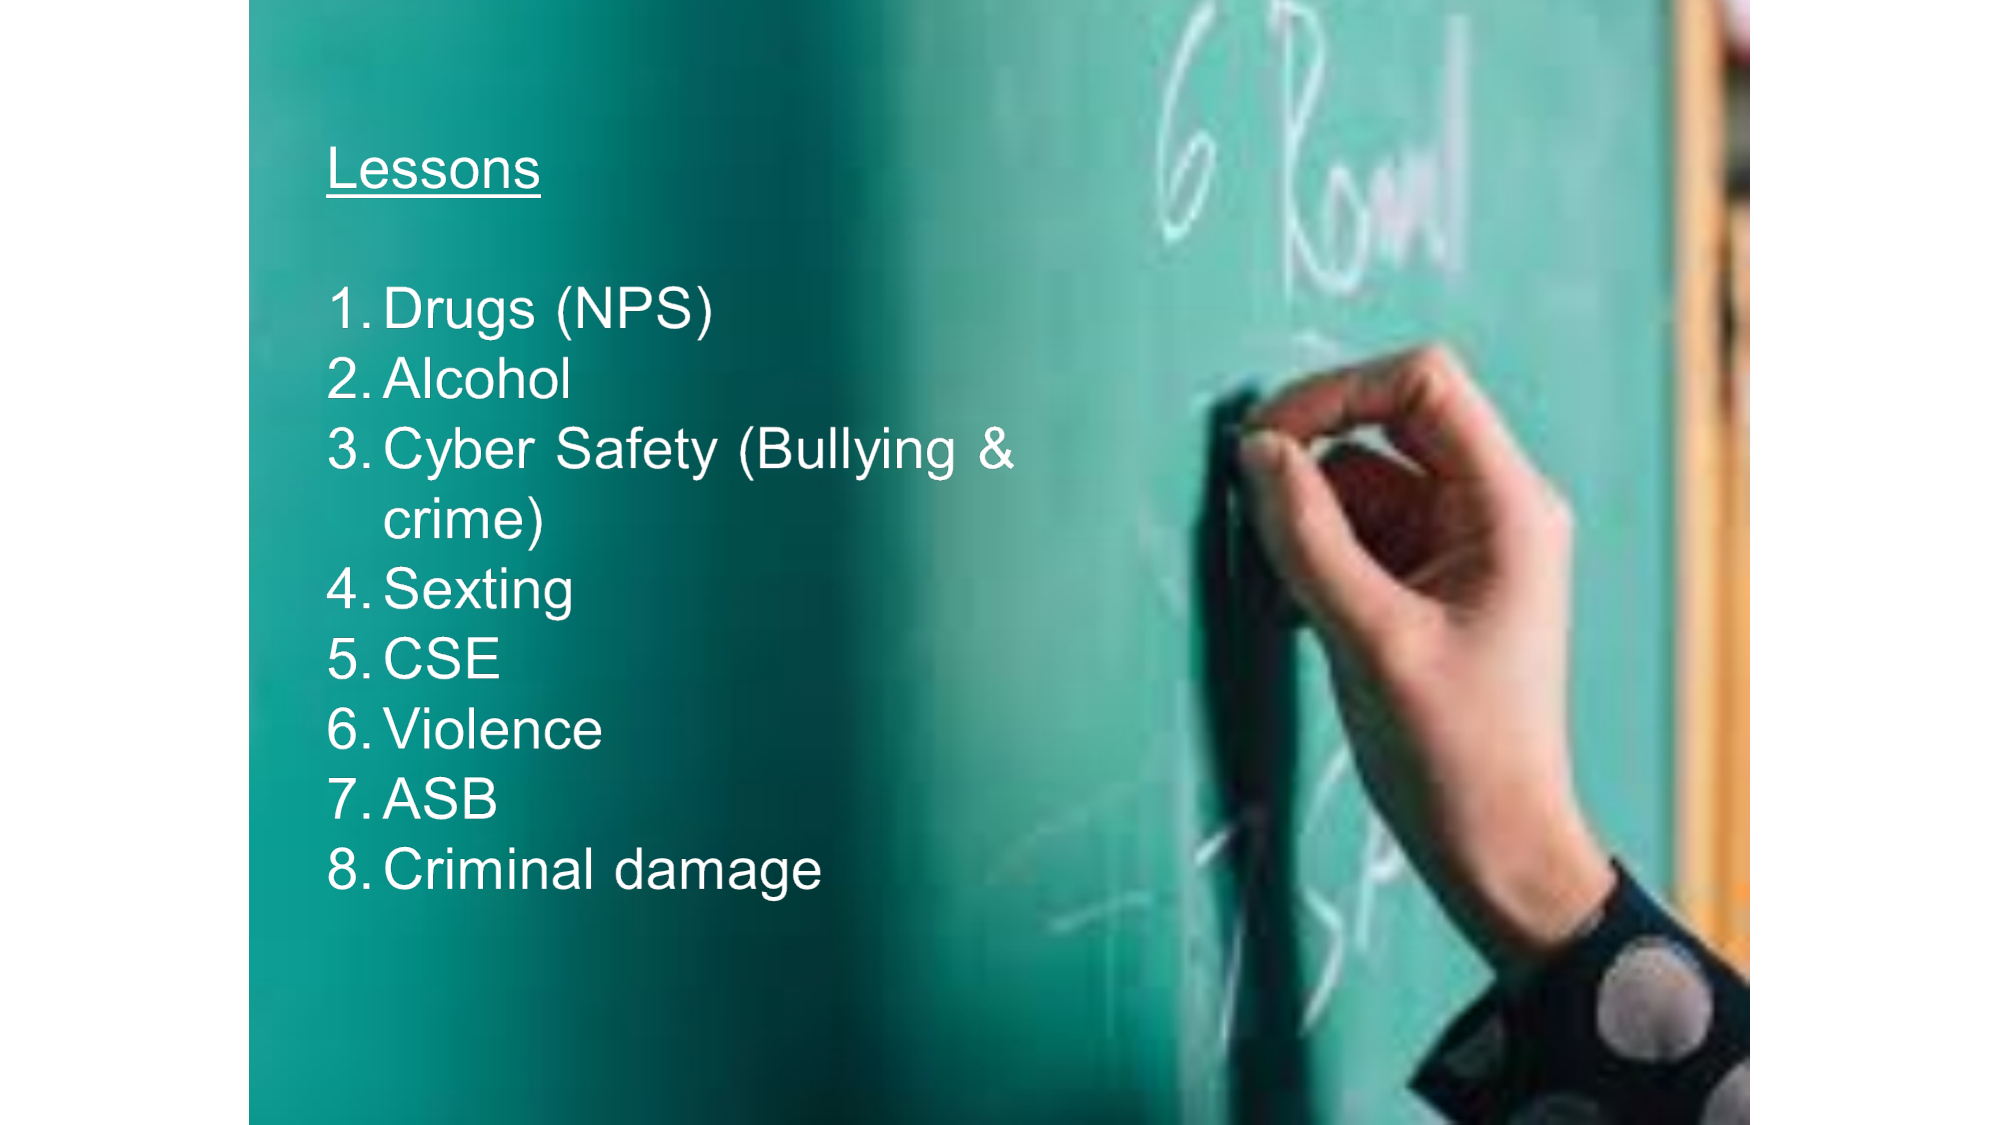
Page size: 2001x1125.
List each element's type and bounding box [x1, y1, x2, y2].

picture [290, 113, 1136, 937]
list [249, 0, 1751, 1125]
